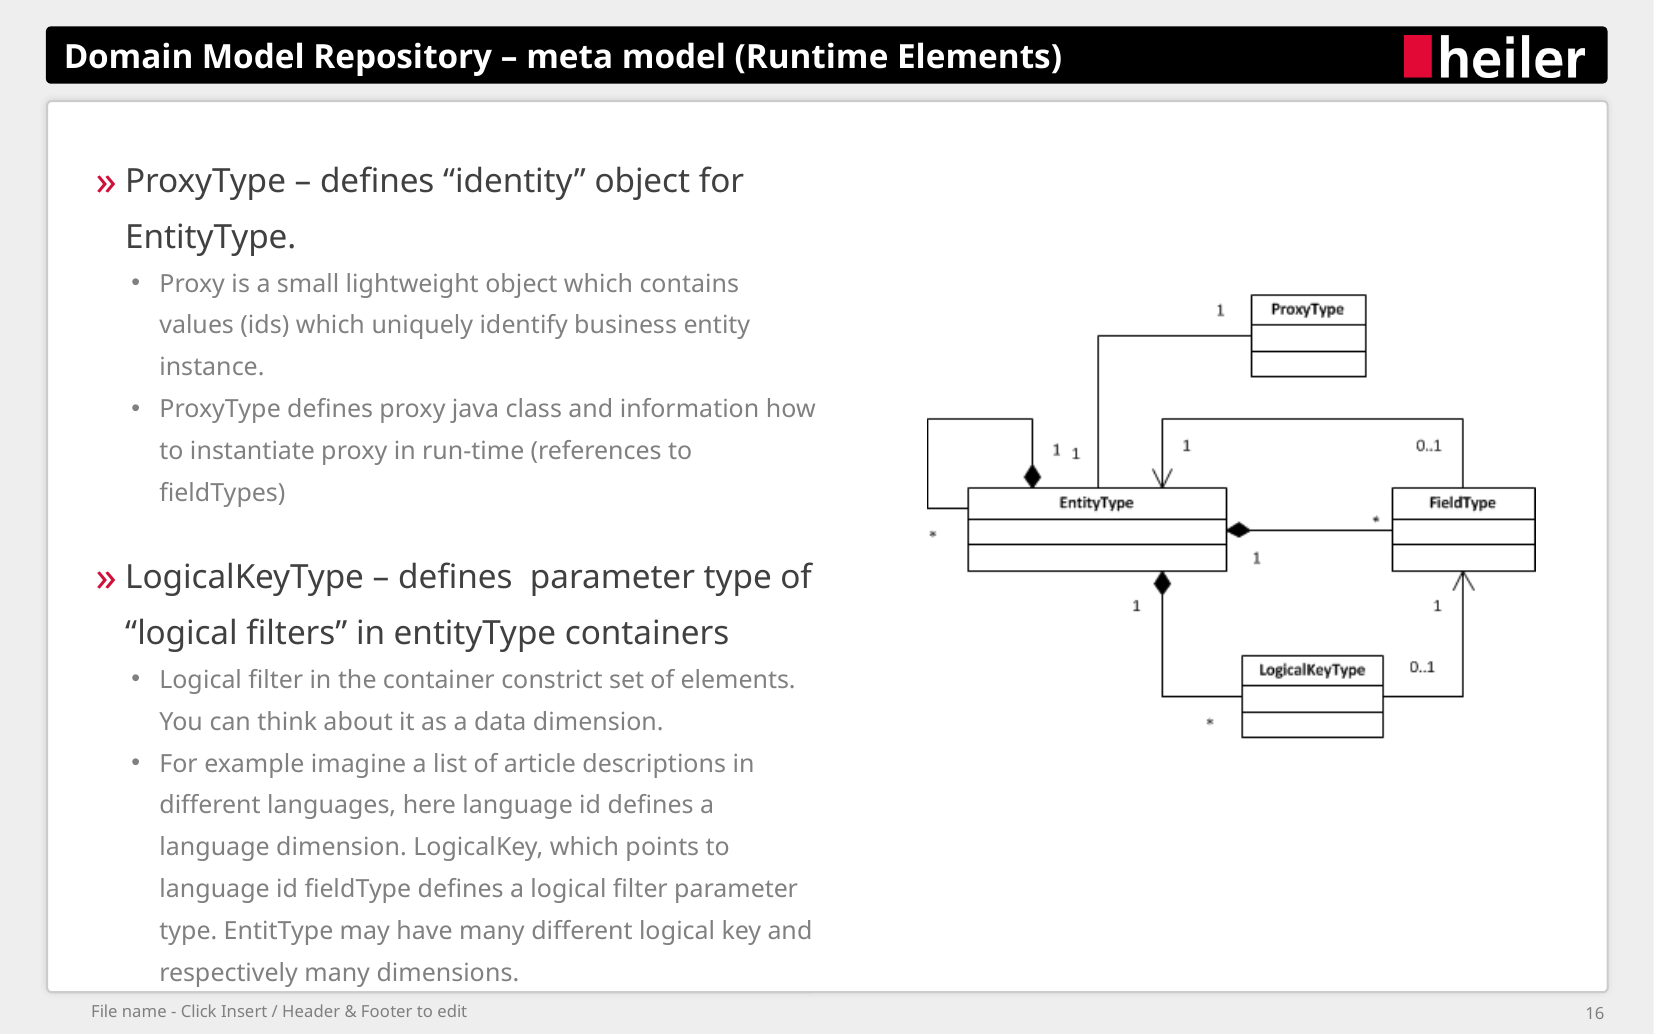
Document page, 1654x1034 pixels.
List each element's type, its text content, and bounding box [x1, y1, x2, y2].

footer File name - Click Insert / Header & Footer to edit [91, 1002, 1548, 1023]
list ProxyType – defines “identity” object for EntityType. Proxy is a small lightweight object which contains values (ids) which uniquely identify business entity instance. ProxyType defines proxy java class and information how to instantiate proxy in run-time (references to fieldTypes) LogicalKeyType – defines parameter type of “logical filters” in entityType containers Logical filter in the container constrict set of elements. You can think about it as a data dimension. For example imagine a list of article descriptions in different languages, here language id defines a language dimension. LogicalKey, which points to language id fieldType defines a logical filter parameter type. EntitType may have many different logical key and respectively many dimensions. [91, 138, 825, 958]
picture [1404, 35, 1585, 78]
picture [927, 293, 1536, 740]
title Domain Model Repository – meta model (Runtime Elements) [58, 28, 1217, 82]
